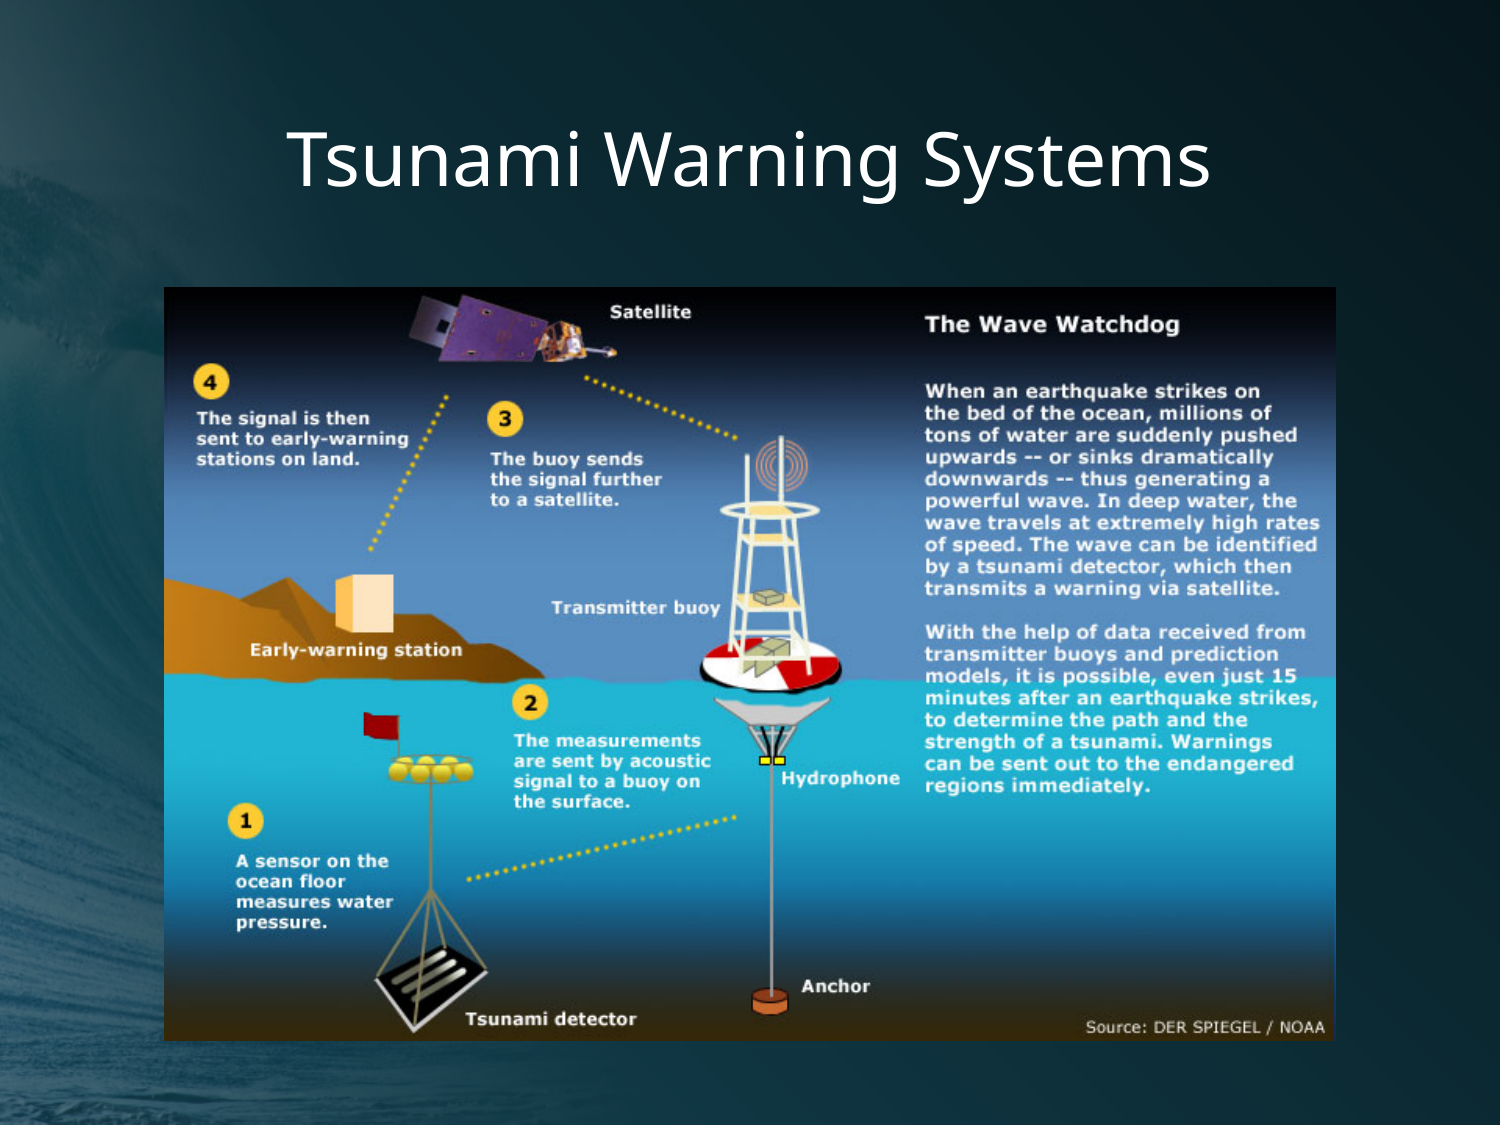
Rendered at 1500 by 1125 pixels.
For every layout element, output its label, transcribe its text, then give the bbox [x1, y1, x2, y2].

text_box Tsunami Warning Systems [187, 62, 1313, 263]
picture [0, 0, 1500, 1125]
